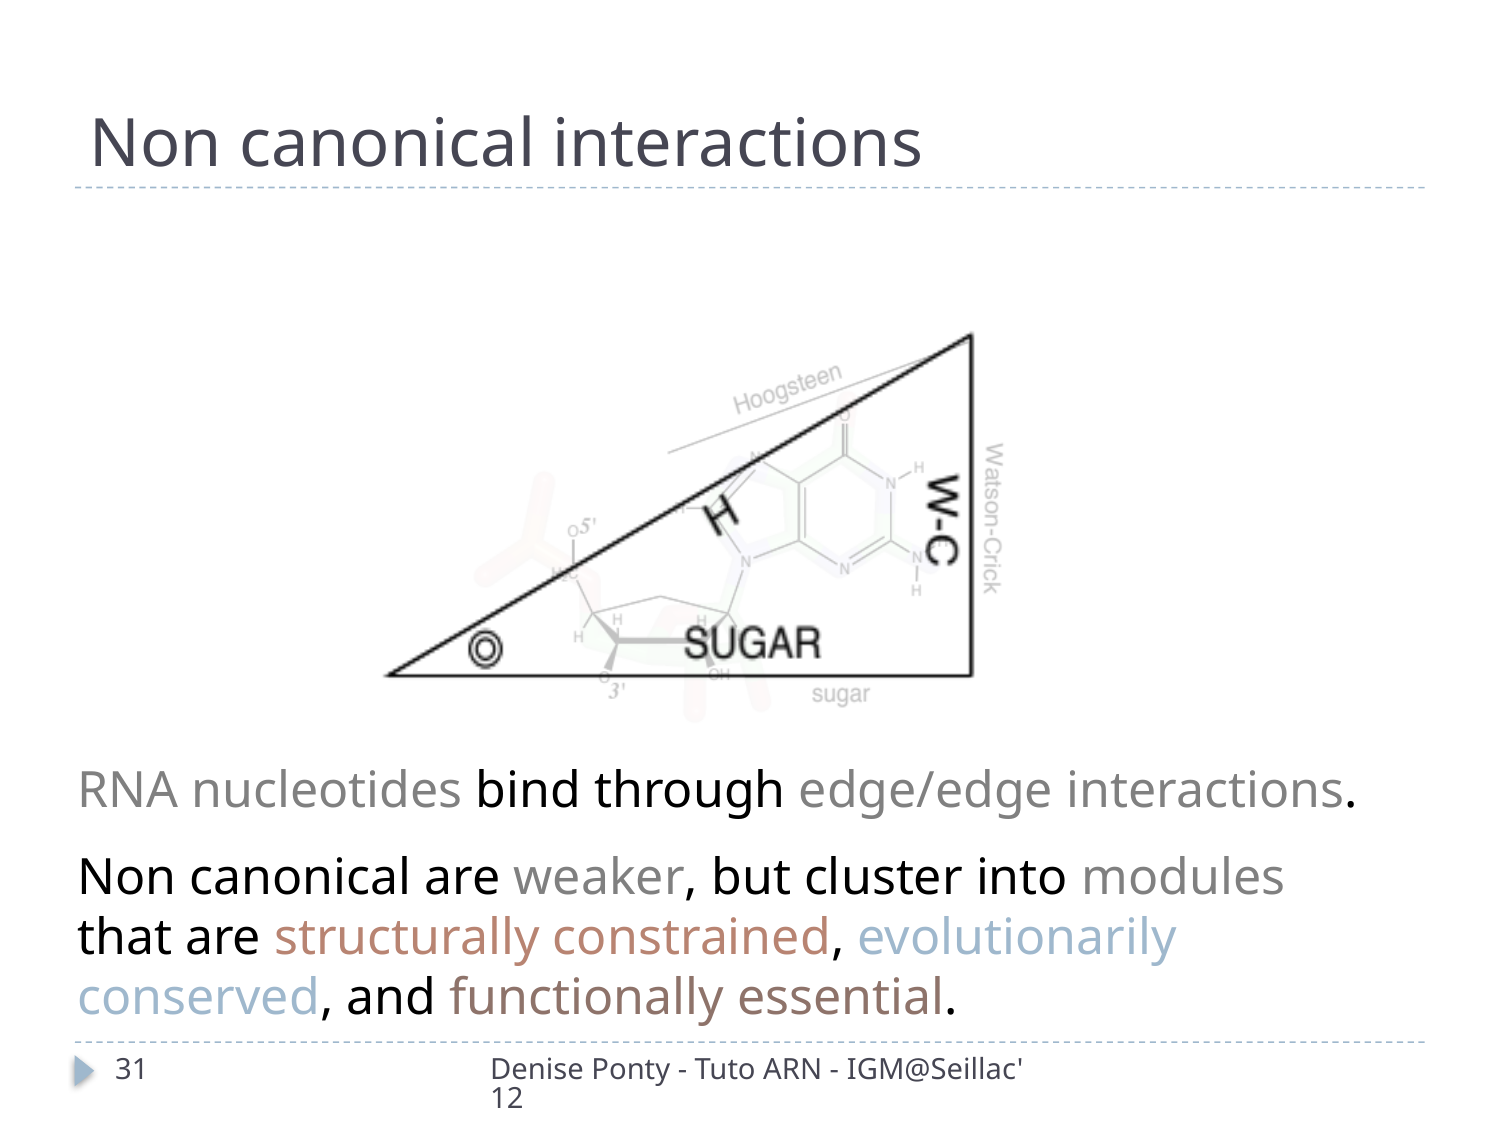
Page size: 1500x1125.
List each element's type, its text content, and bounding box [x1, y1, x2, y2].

text_box Non canonical are weaker, but cluster into modules that are structurally constrained, evolutionarily conserved, and functionally essential. [62, 837, 1388, 1033]
picture [362, 270, 1043, 759]
footer Denise Ponty - Tuto ARN - IGM@Seillac'12 [475, 1042, 1051, 1103]
slide_number 31 [100, 1042, 426, 1103]
text_box RNA nucleotides bind through edge/edge interactions. [62, 749, 1388, 825]
title Non canonical interactions [75, 24, 1425, 188]
